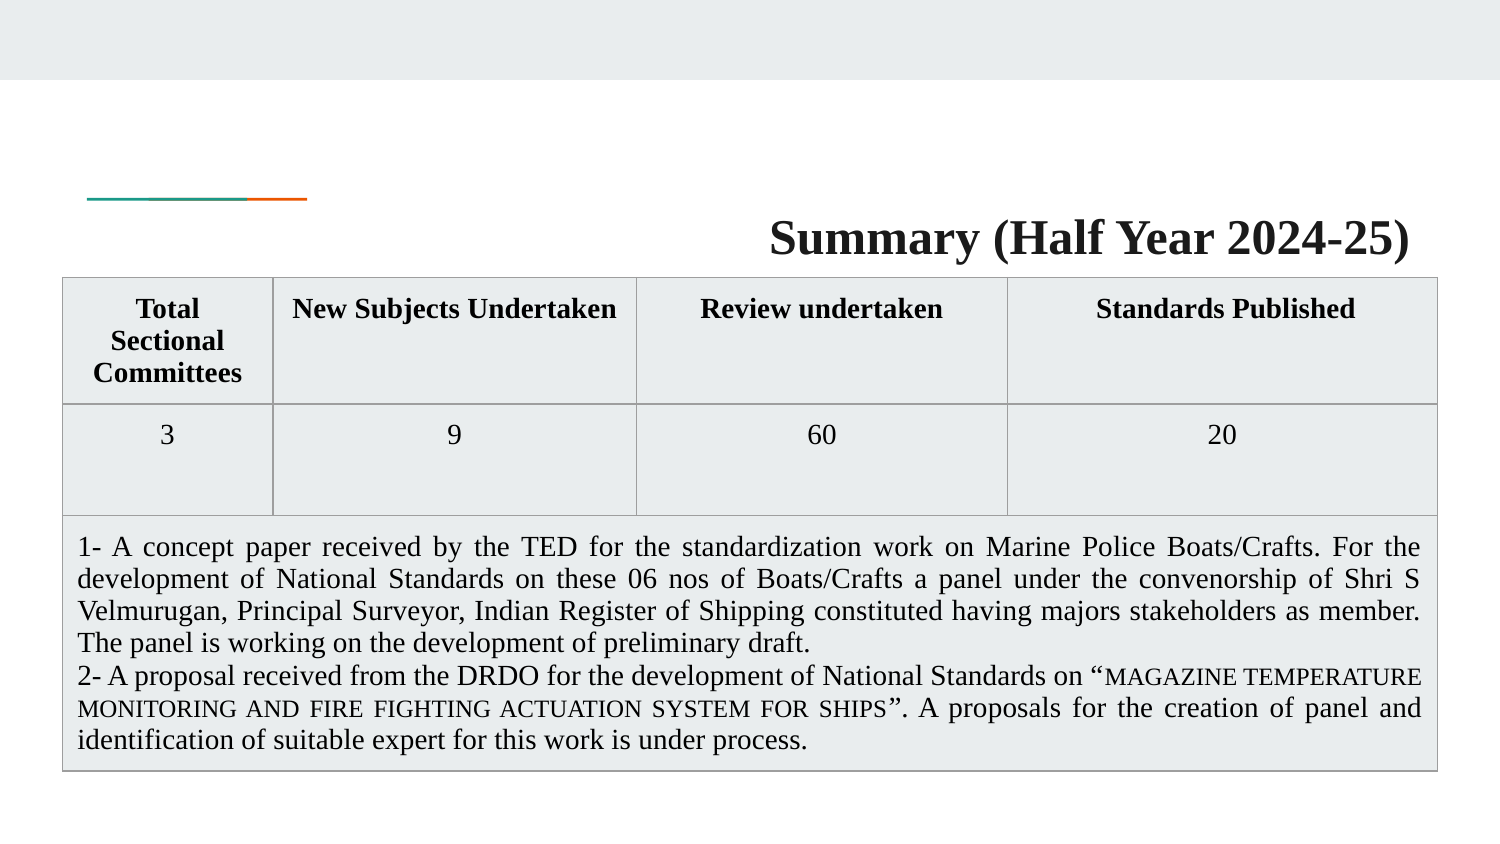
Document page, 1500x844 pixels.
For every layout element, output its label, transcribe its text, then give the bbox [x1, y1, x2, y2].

table_header Standards Published [1008, 278, 1437, 403]
table_header New Subjects Undertaken [274, 278, 636, 403]
title Summary (Half Year 2024-25) [119, 189, 1438, 277]
table_cell 9 [274, 405, 636, 515]
table_cell 3 [63, 405, 272, 515]
table_cell 1- A concept paper received by the TED for the standardization work on Marine Police Boats/Crafts. For the development of National Standards on these 06 nos of Boats/Crafts a panel under the convenorship of Shri S Velmurugan, Principal Surveyor, Indian Register of Shipping constituted having majors stakeholders as member. The panel is working on the development of preliminary draft. 2- A proposal received from the DRDO for the development of National Standards on “MAGAZINE TEMPERATURE MONITORING AND FIRE FIGHTING ACTUATION SYSTEM FOR SHIPS”. A proposals for the creation of panel and identification of suitable expert for this work is under process. [63, 516, 1437, 770]
table_header Total Sectional Committees [63, 278, 272, 403]
table_cell 60 [637, 405, 1007, 515]
table_header Review undertaken [637, 278, 1007, 403]
table_cell 20 [1008, 405, 1437, 515]
